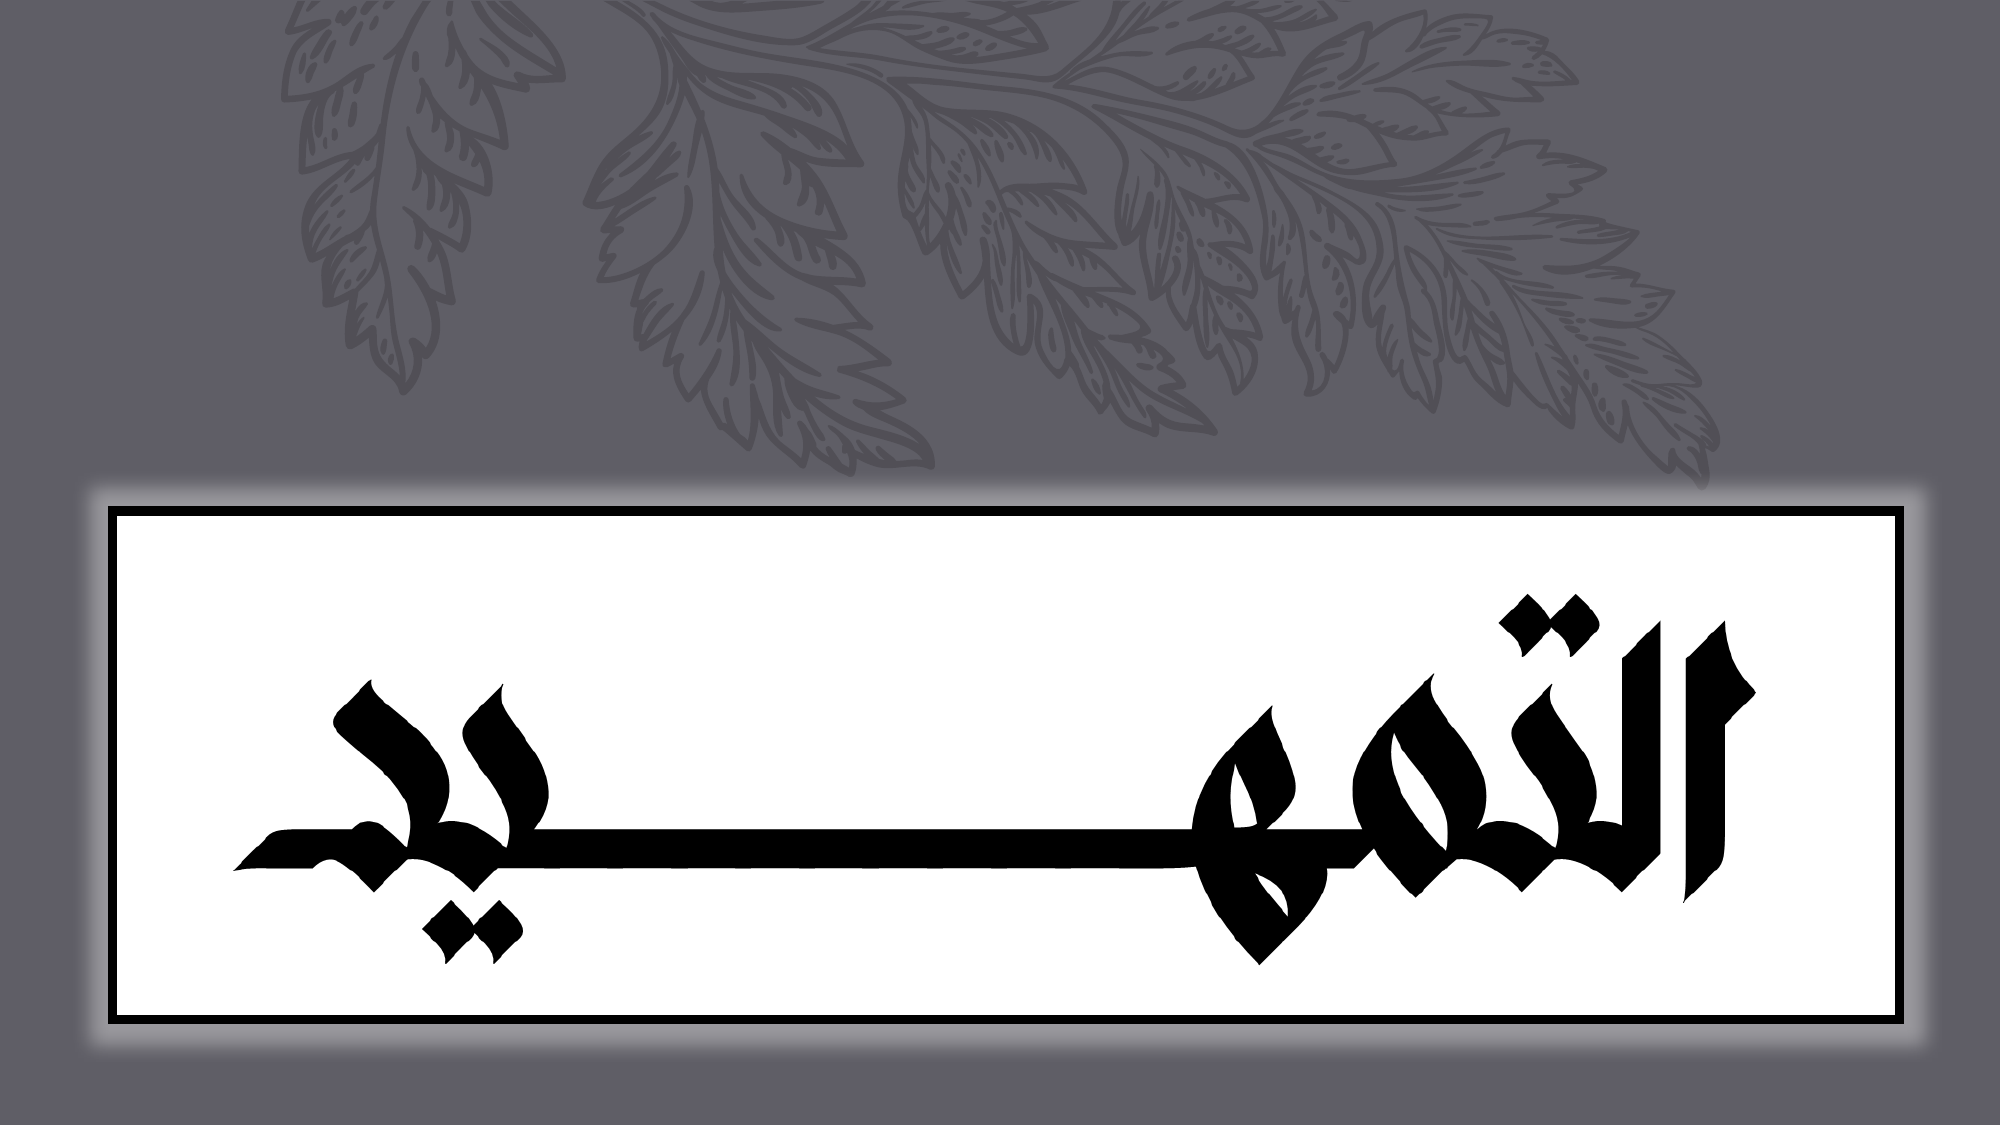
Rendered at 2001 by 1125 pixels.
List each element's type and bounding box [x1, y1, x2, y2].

picture [205, 547, 1778, 983]
text_box [111, 510, 1901, 1021]
